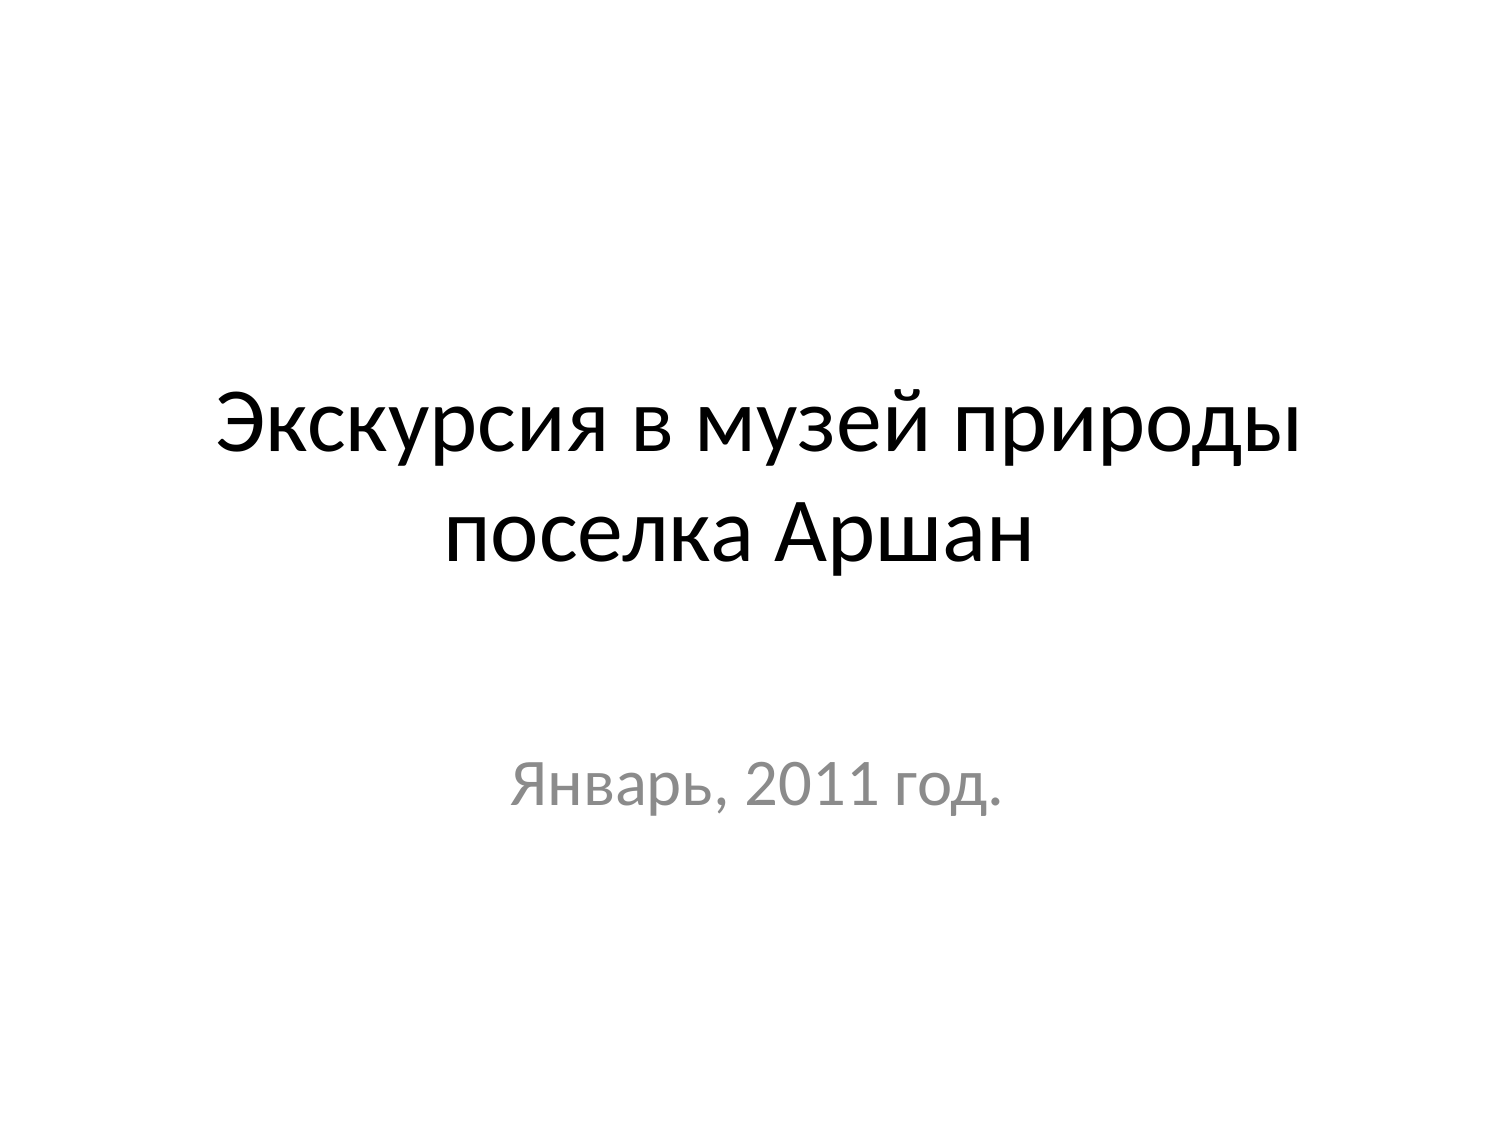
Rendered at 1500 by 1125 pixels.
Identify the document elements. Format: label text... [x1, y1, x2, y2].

subtitle Январь, 2011 год. [225, 637, 1275, 925]
title Экскурсия в музей природы поселка Аршан [112, 349, 1388, 591]
